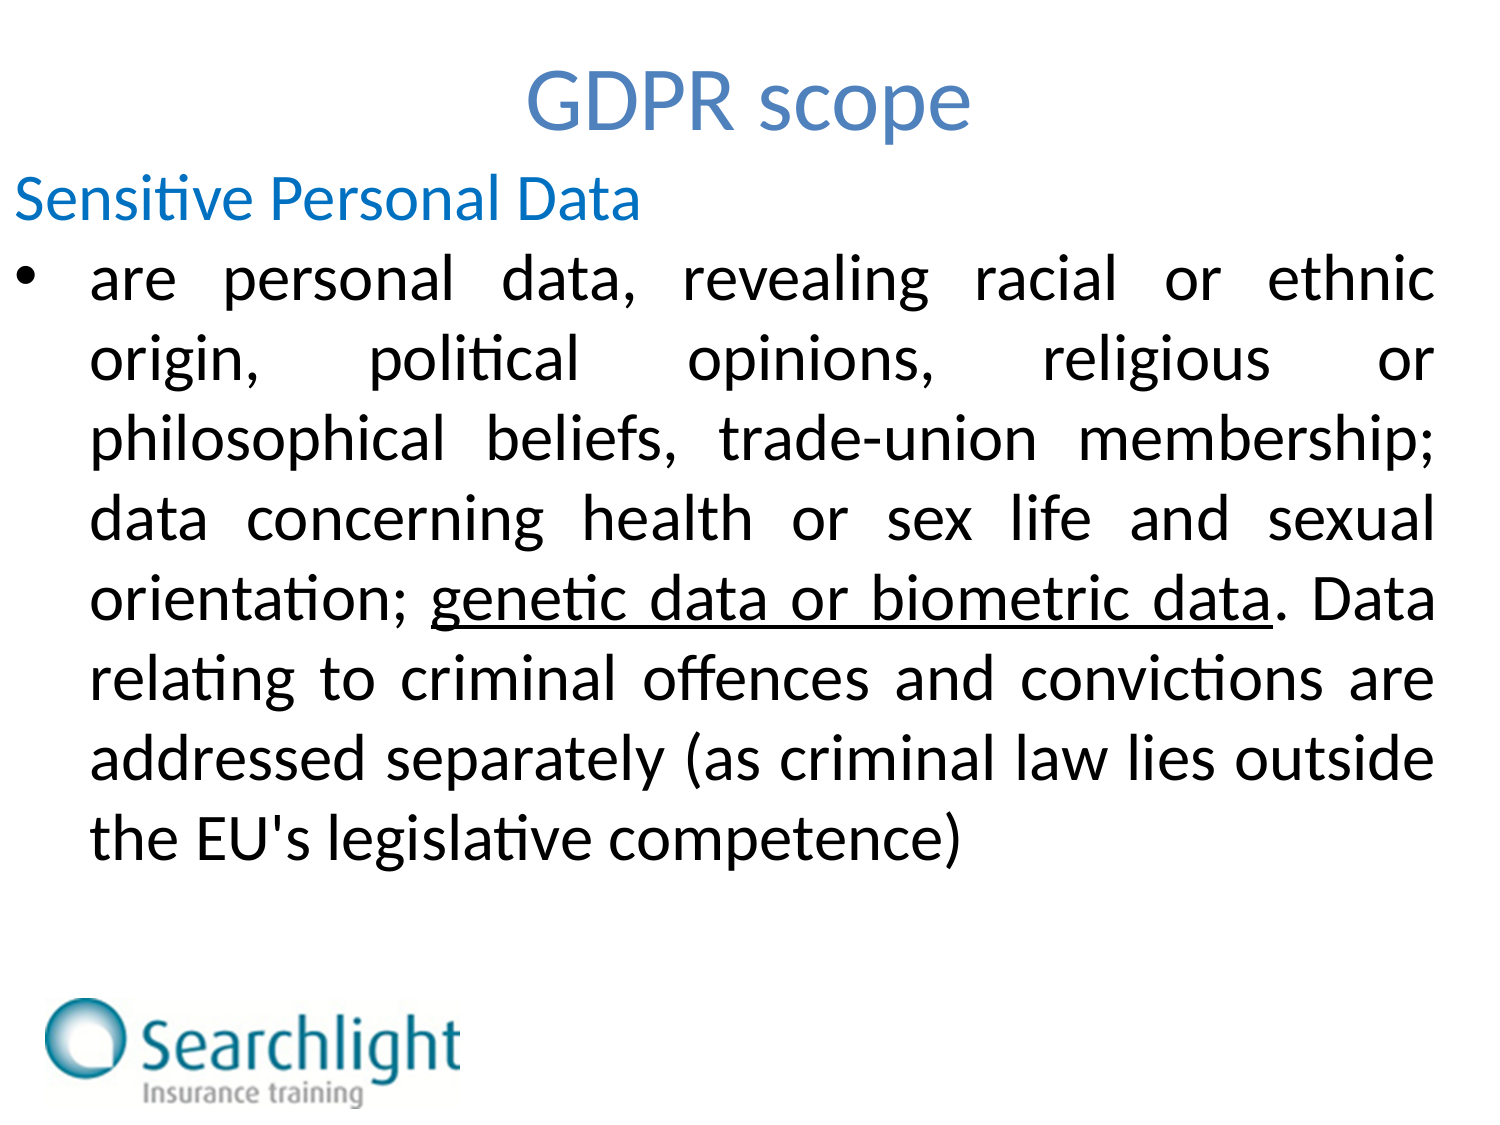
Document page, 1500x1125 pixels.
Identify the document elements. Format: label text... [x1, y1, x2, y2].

text_box GDPR scope [0, 0, 1500, 188]
text_box Sensitive Personal Data are personal data, revealing racial or ethnic origin, political opinions, religious or philosophical beliefs, trade-union membership; data concerning health or sex life and sexual orientation; genetic data or biometric data. Data relating to criminal offences and convictions are addressed separately (as criminal law lies outside the EU's legislative competence) [0, 146, 1453, 881]
picture [45, 998, 460, 1109]
